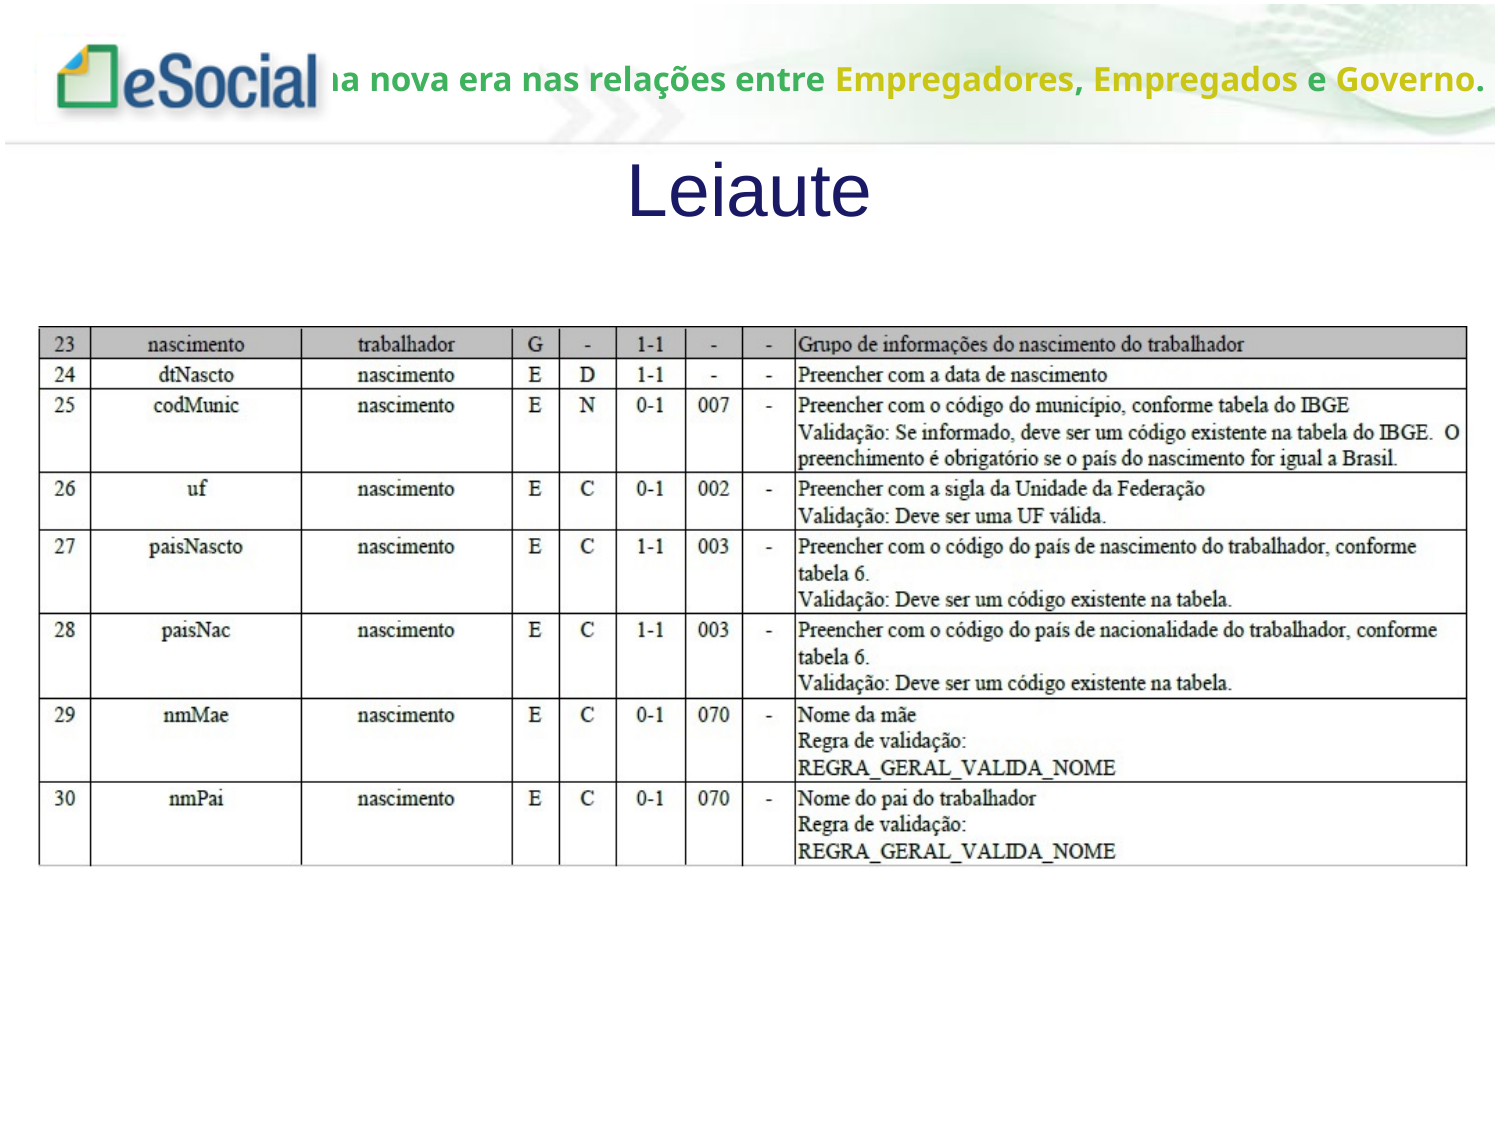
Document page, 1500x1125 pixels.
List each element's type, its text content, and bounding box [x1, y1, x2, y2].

text_box Leiaute [103, 134, 1397, 288]
picture [5, 4, 1495, 1121]
